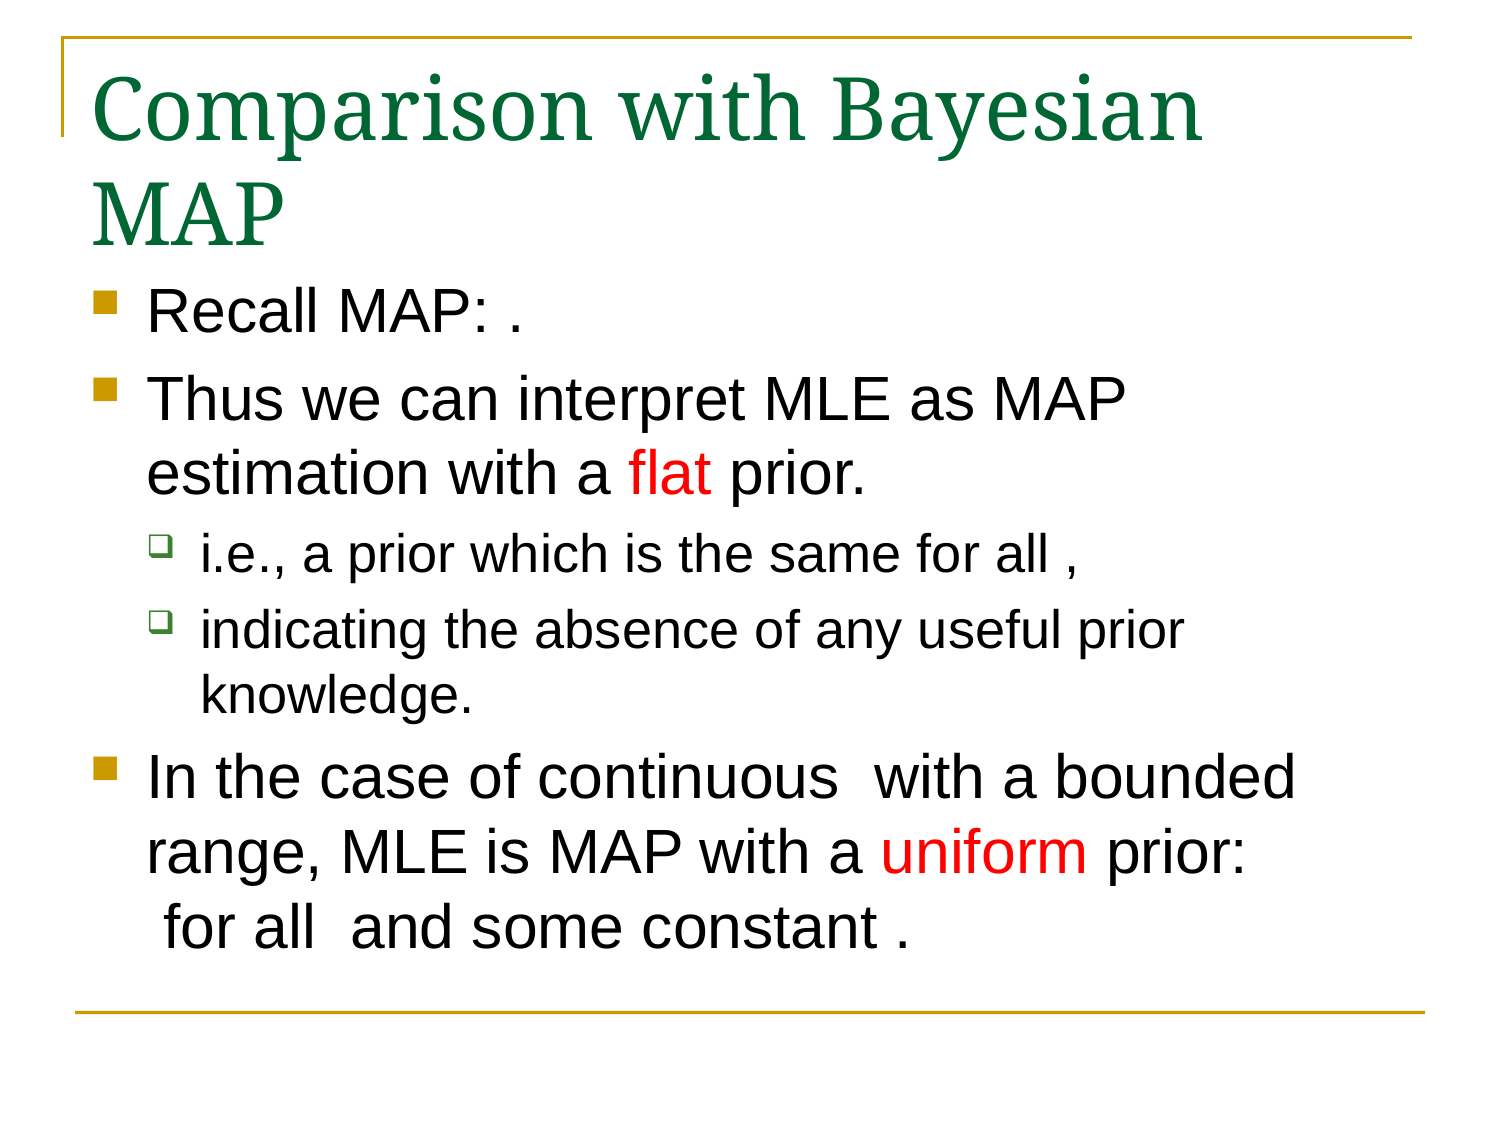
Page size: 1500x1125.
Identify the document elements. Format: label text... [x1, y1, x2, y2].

title Comparison with Bayesian MAP [75, 45, 1425, 233]
